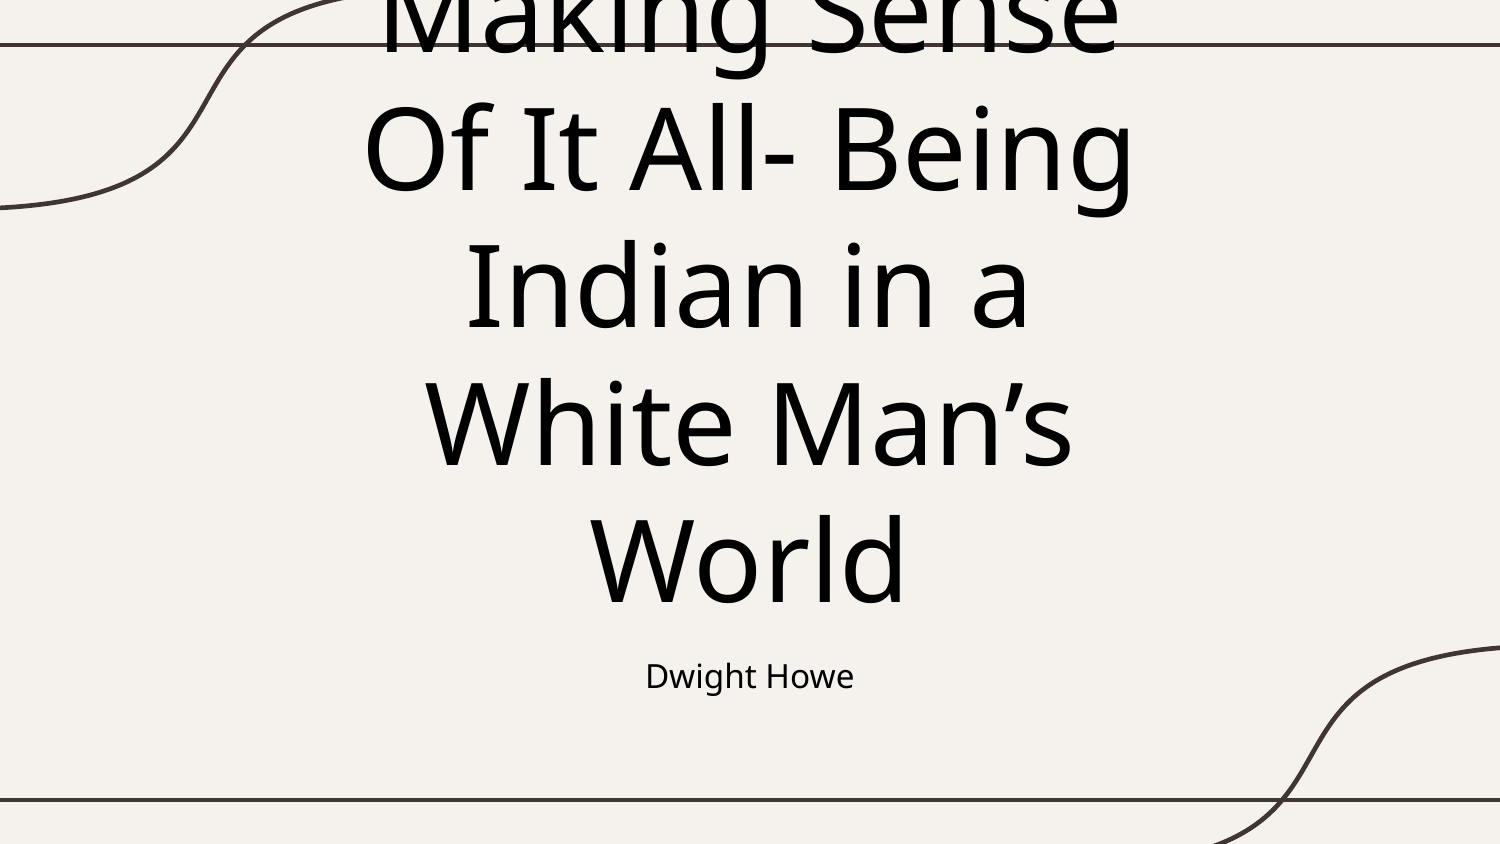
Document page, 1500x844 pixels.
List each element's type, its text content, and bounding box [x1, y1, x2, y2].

title Making Sense Of It All- Being Indian in a White Man’s World [298, 304, 1202, 640]
subtitle Dwight Howe [170, 640, 1330, 714]
